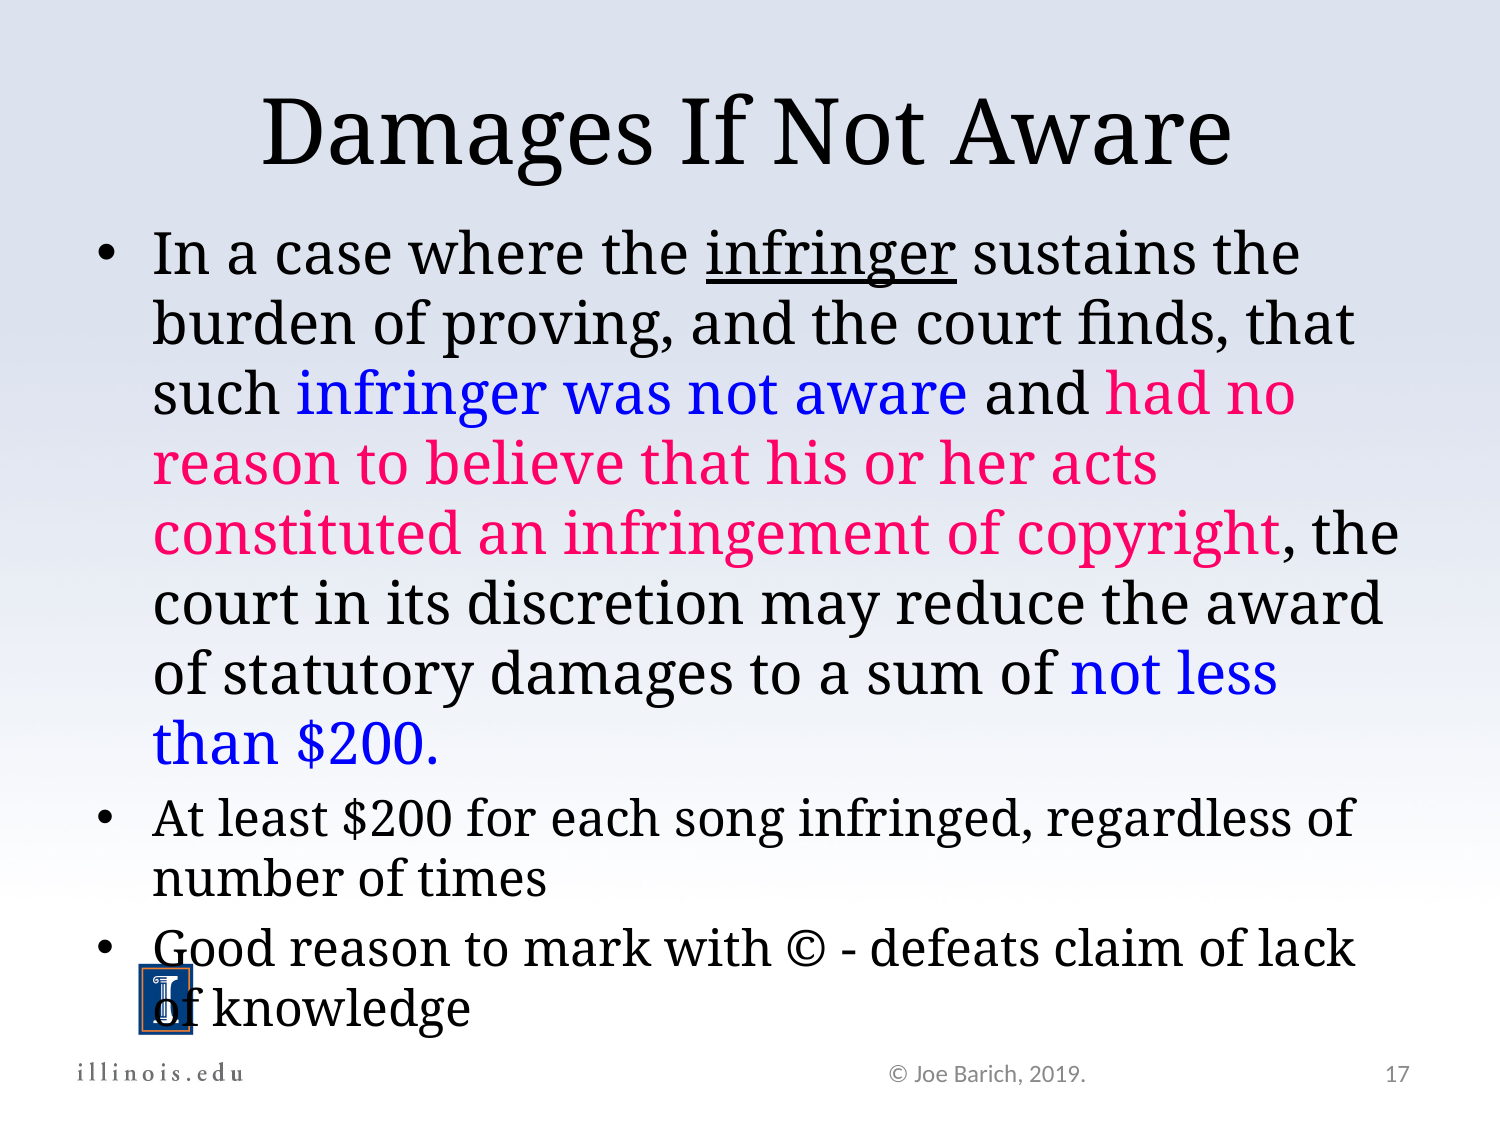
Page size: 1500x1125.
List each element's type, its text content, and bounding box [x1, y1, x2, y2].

title Damages If Not Aware [72, 33, 1424, 222]
slide_number 17 [1250, 1042, 1425, 1103]
footer © Joe Barich, 2019. [750, 1042, 1225, 1103]
picture [0, 0, 1500, 1125]
list In a case where the infringer sustains the burden of proving, and the court finds, that such infringer was not aware and had no reason to believe that his or her acts constituted an infringement of copyright, the court in its discretion may reduce the award of statutory damages to a sum of not less than $200. At least $200 for each song infringed, regardless of number of times Good reason to mark with © - defeats claim of lack of knowledge [80, 208, 1432, 1007]
